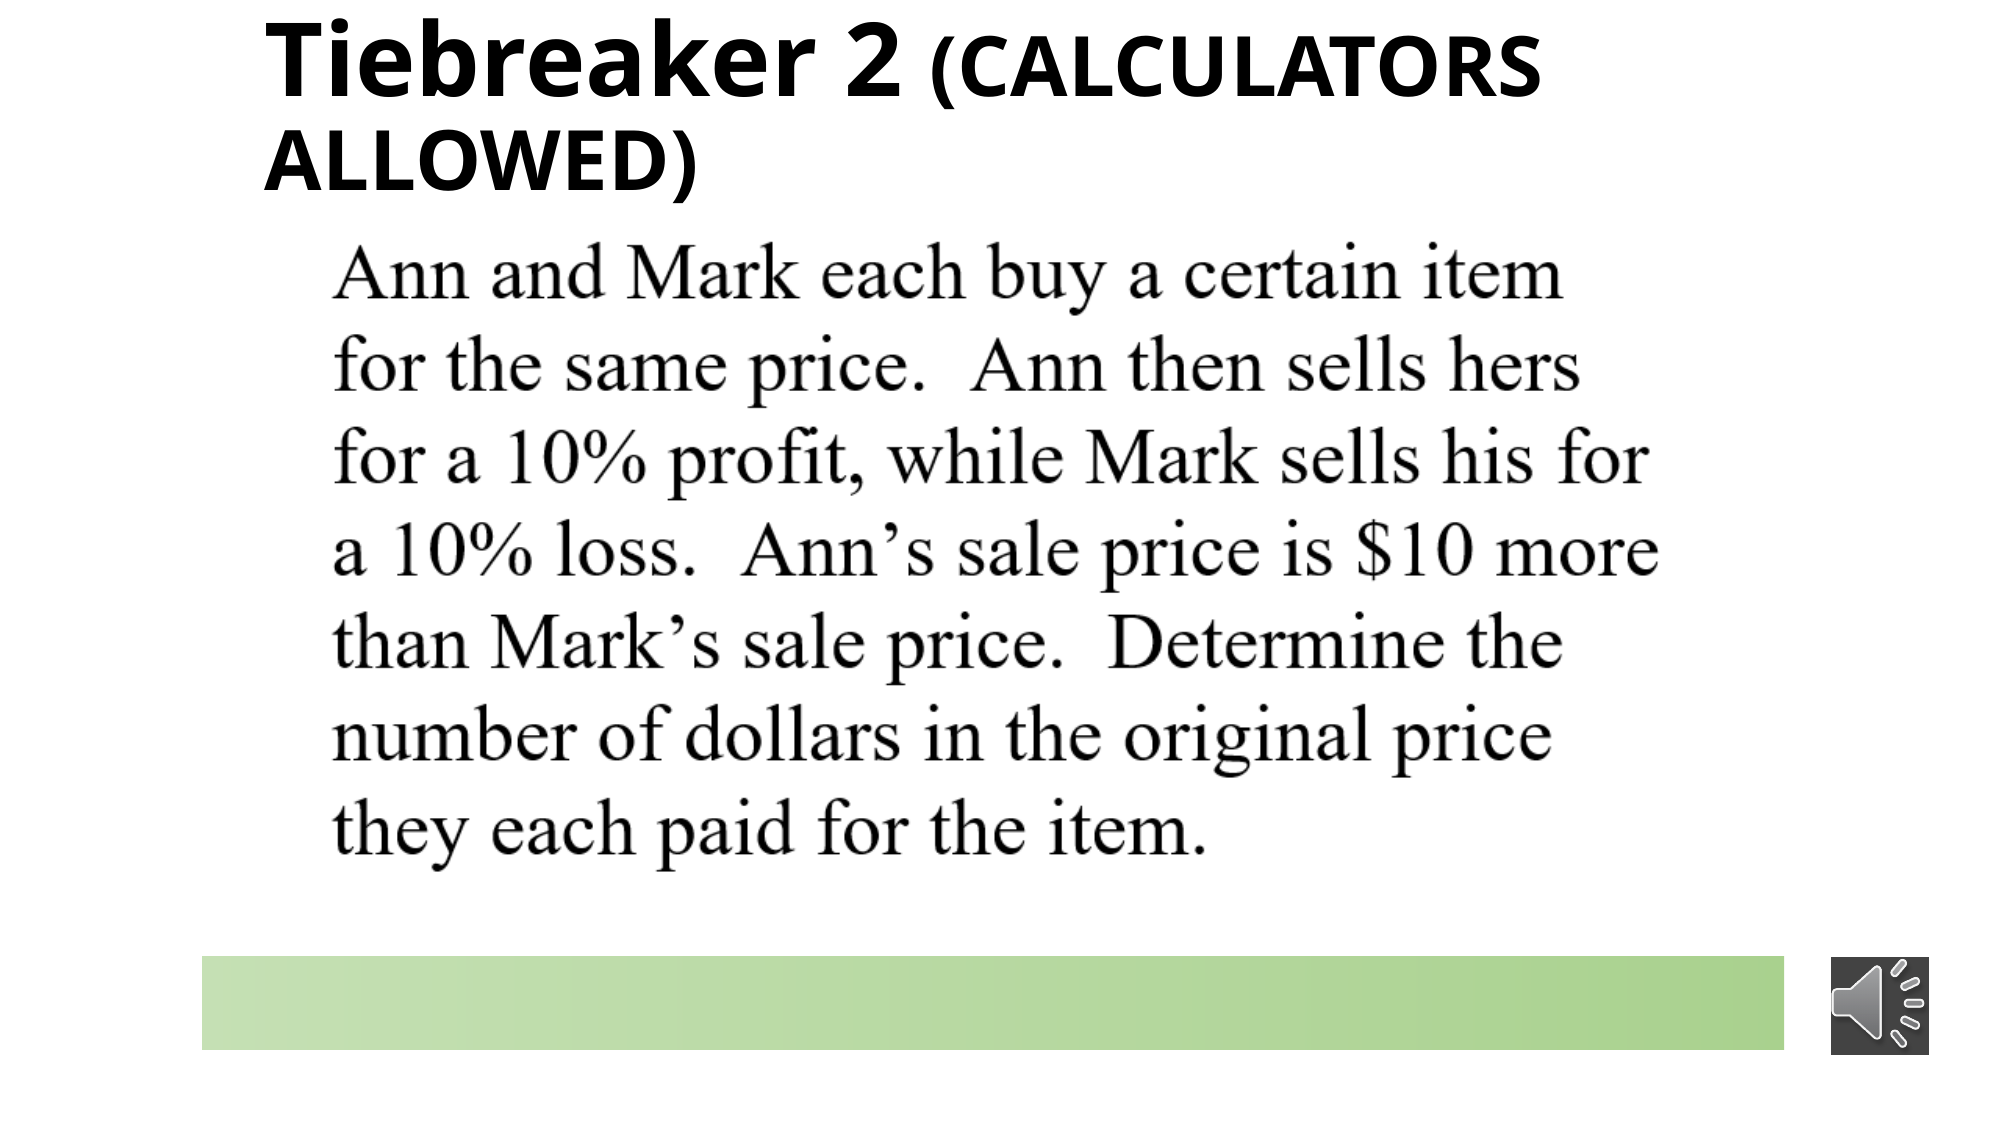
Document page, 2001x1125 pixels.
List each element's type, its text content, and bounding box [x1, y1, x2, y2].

picture [1830, 956, 1931, 1056]
picture [310, 214, 1689, 911]
title Tiebreaker 2 (CALCULATORS ALLOWED) [249, 0, 1750, 218]
text_box [202, 956, 1785, 1050]
